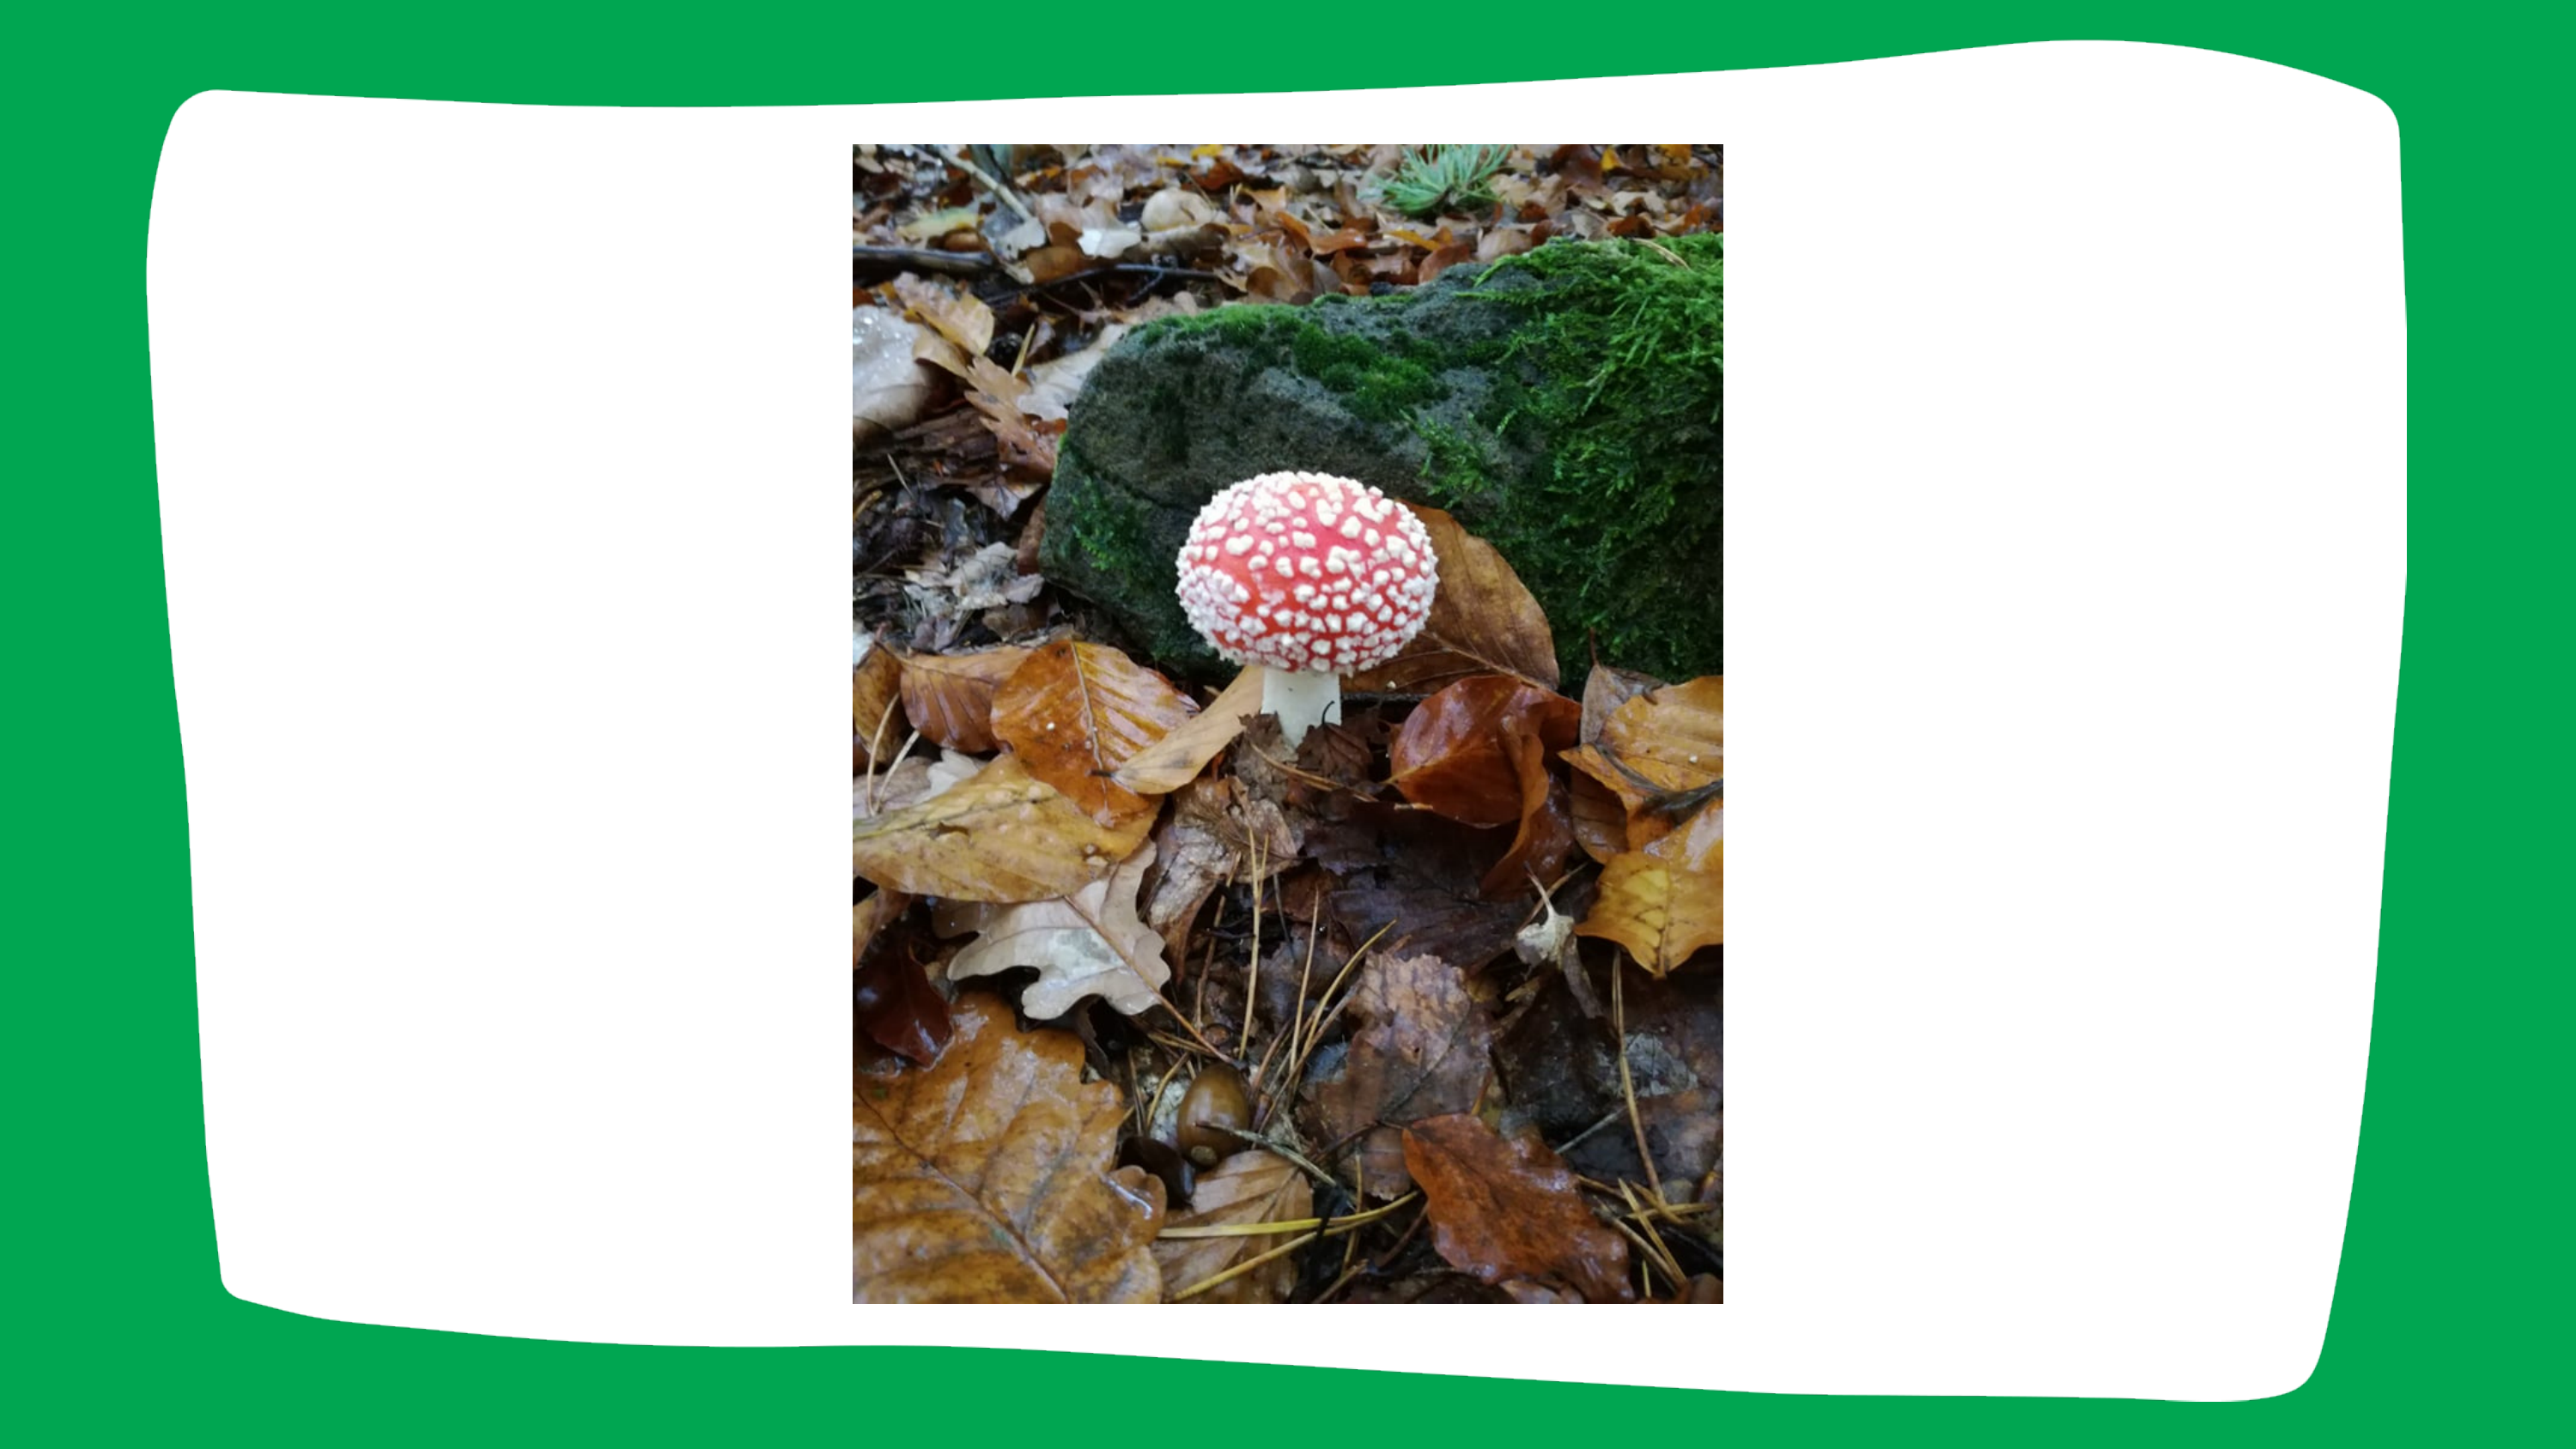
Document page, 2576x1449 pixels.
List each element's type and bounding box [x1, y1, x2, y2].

picture [144, 32, 2407, 1402]
